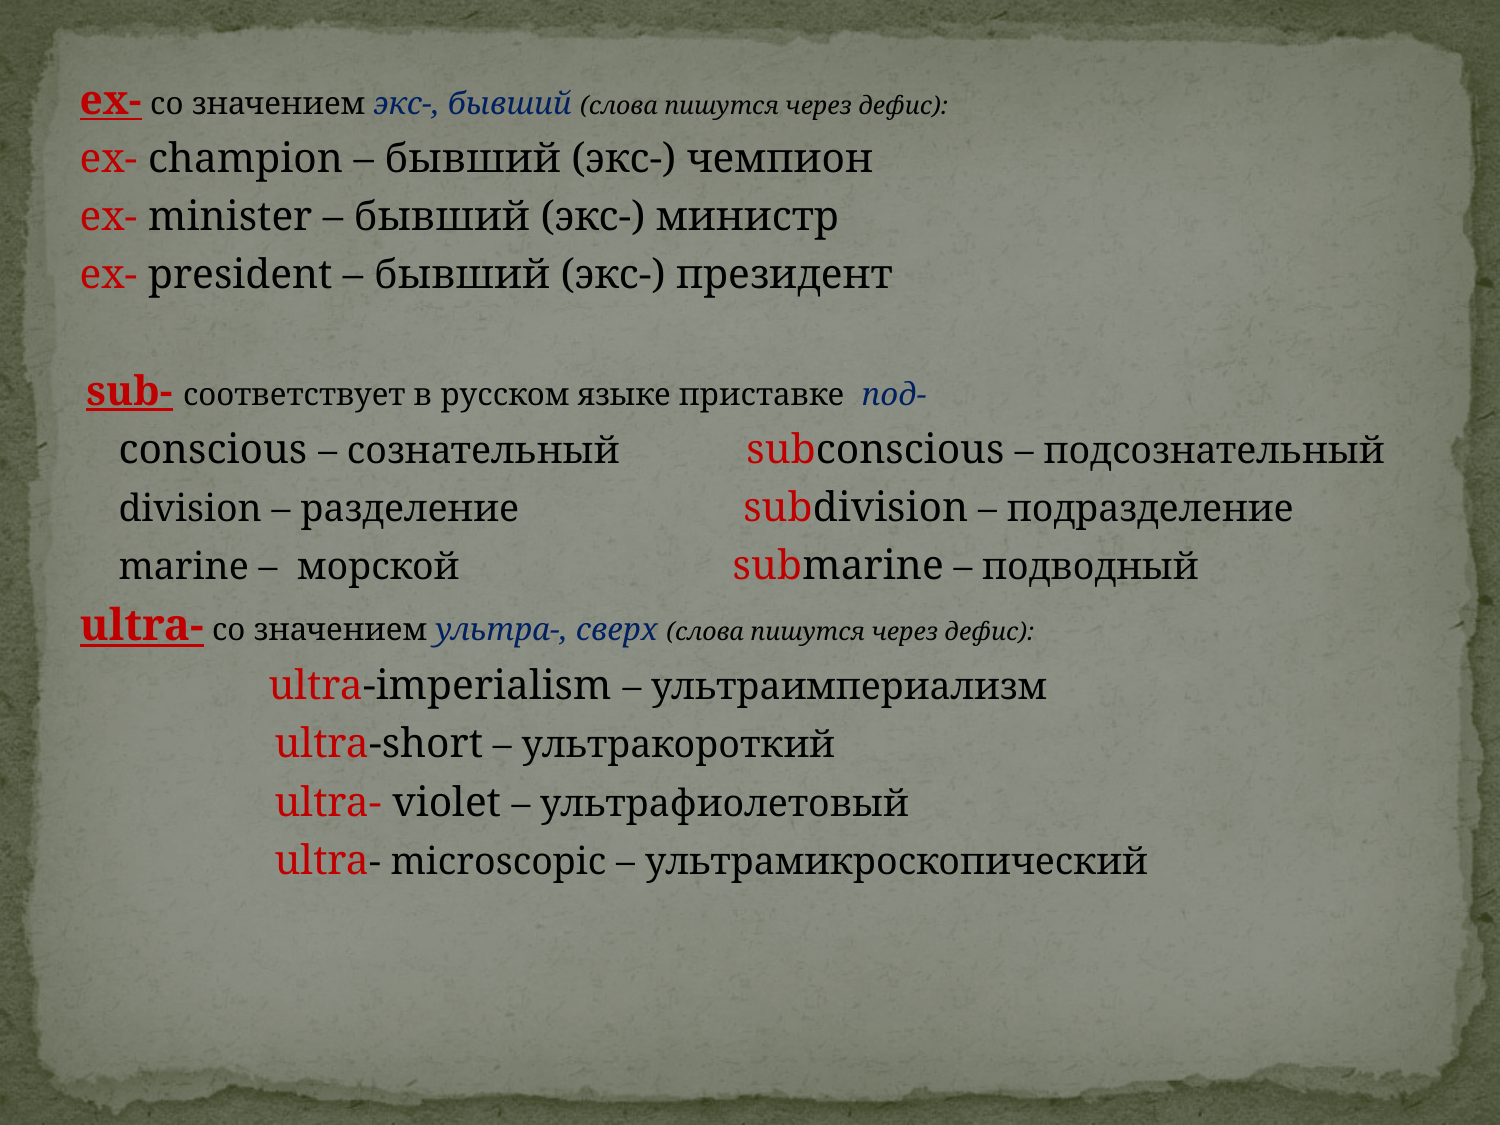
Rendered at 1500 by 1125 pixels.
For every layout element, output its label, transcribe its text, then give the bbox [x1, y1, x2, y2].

list ex- со значением экс-, бывший (слова пишутся через дефис): ex- champion – бывший (экс-) чемпион ex- minister – бывший (экс-) министр ex- president – бывший (экс-) президент sub- соответствует в русском языке приставке под- conscious – сознательный subconscious – подсознательный division – разделение subdivision – подразделение marine – морской submarine – подводный ultra- со значением ультра-, сверх (слова пишутся через дефис): ultra-imperialism – ультраимпериализм ultra-short – ультракороткий ultra- violet – ультрафиолетовый ultra- microscopic – ультрамикроскопический [64, 66, 1415, 1024]
